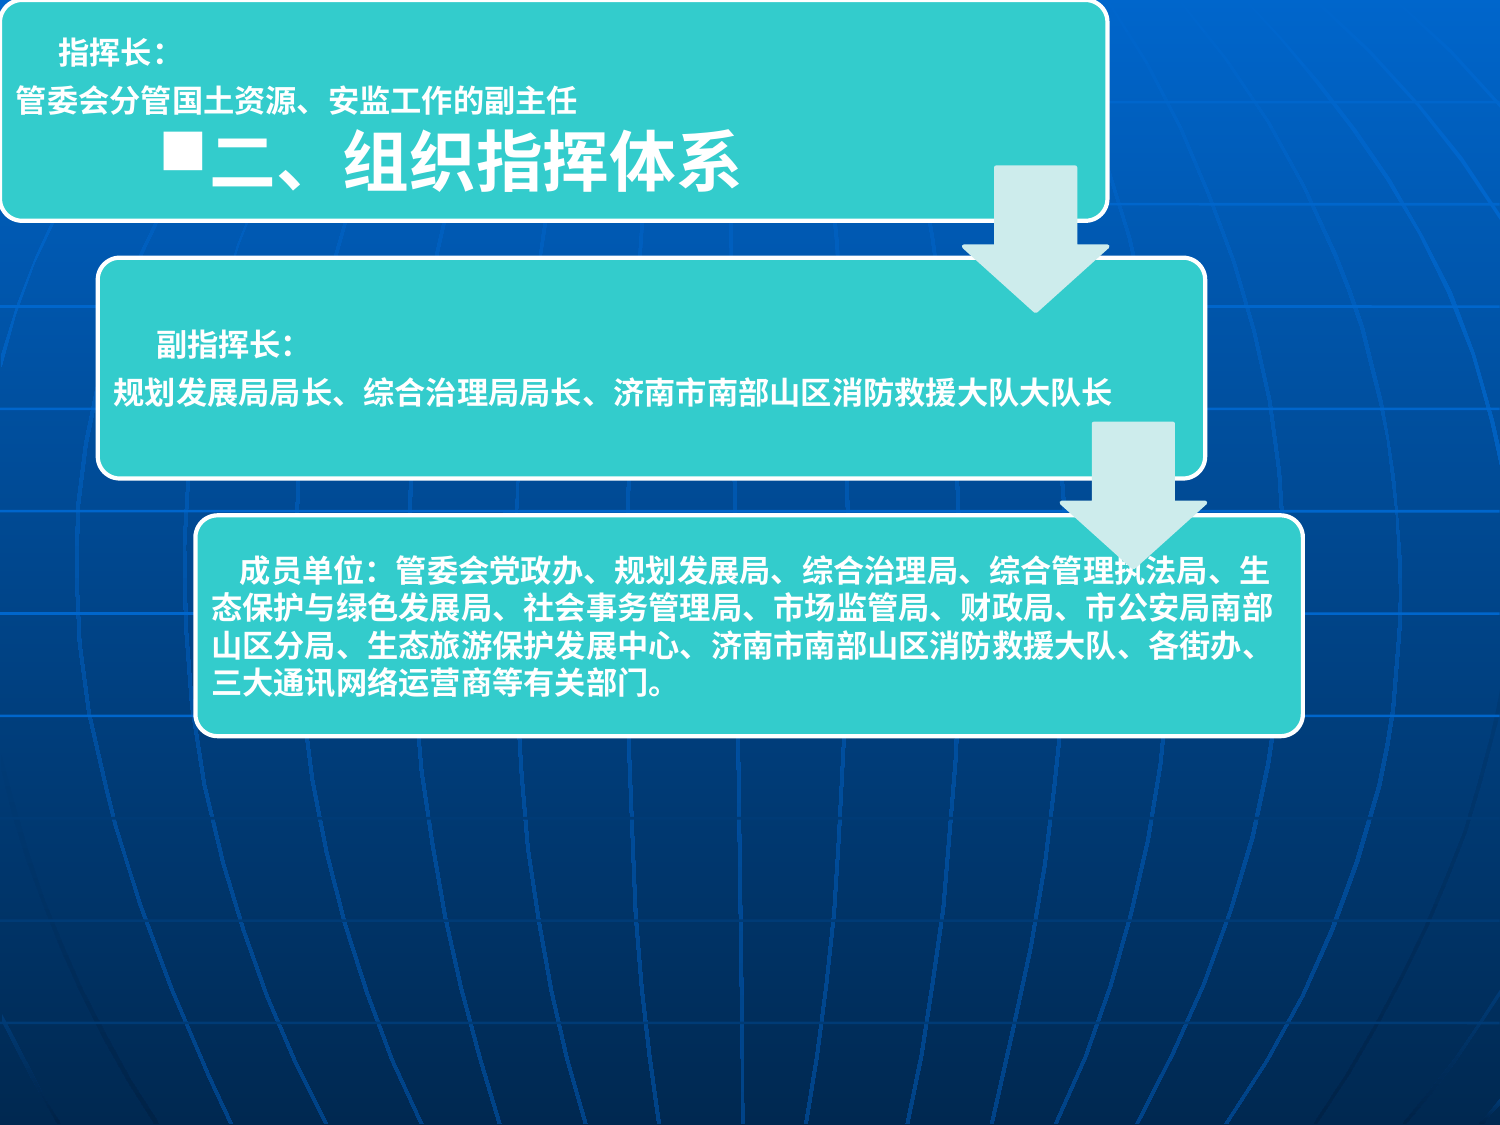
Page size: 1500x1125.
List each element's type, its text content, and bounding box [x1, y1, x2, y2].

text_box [113, 270, 1417, 1008]
text_box 二、组织指挥体系 [143, 112, 1357, 269]
